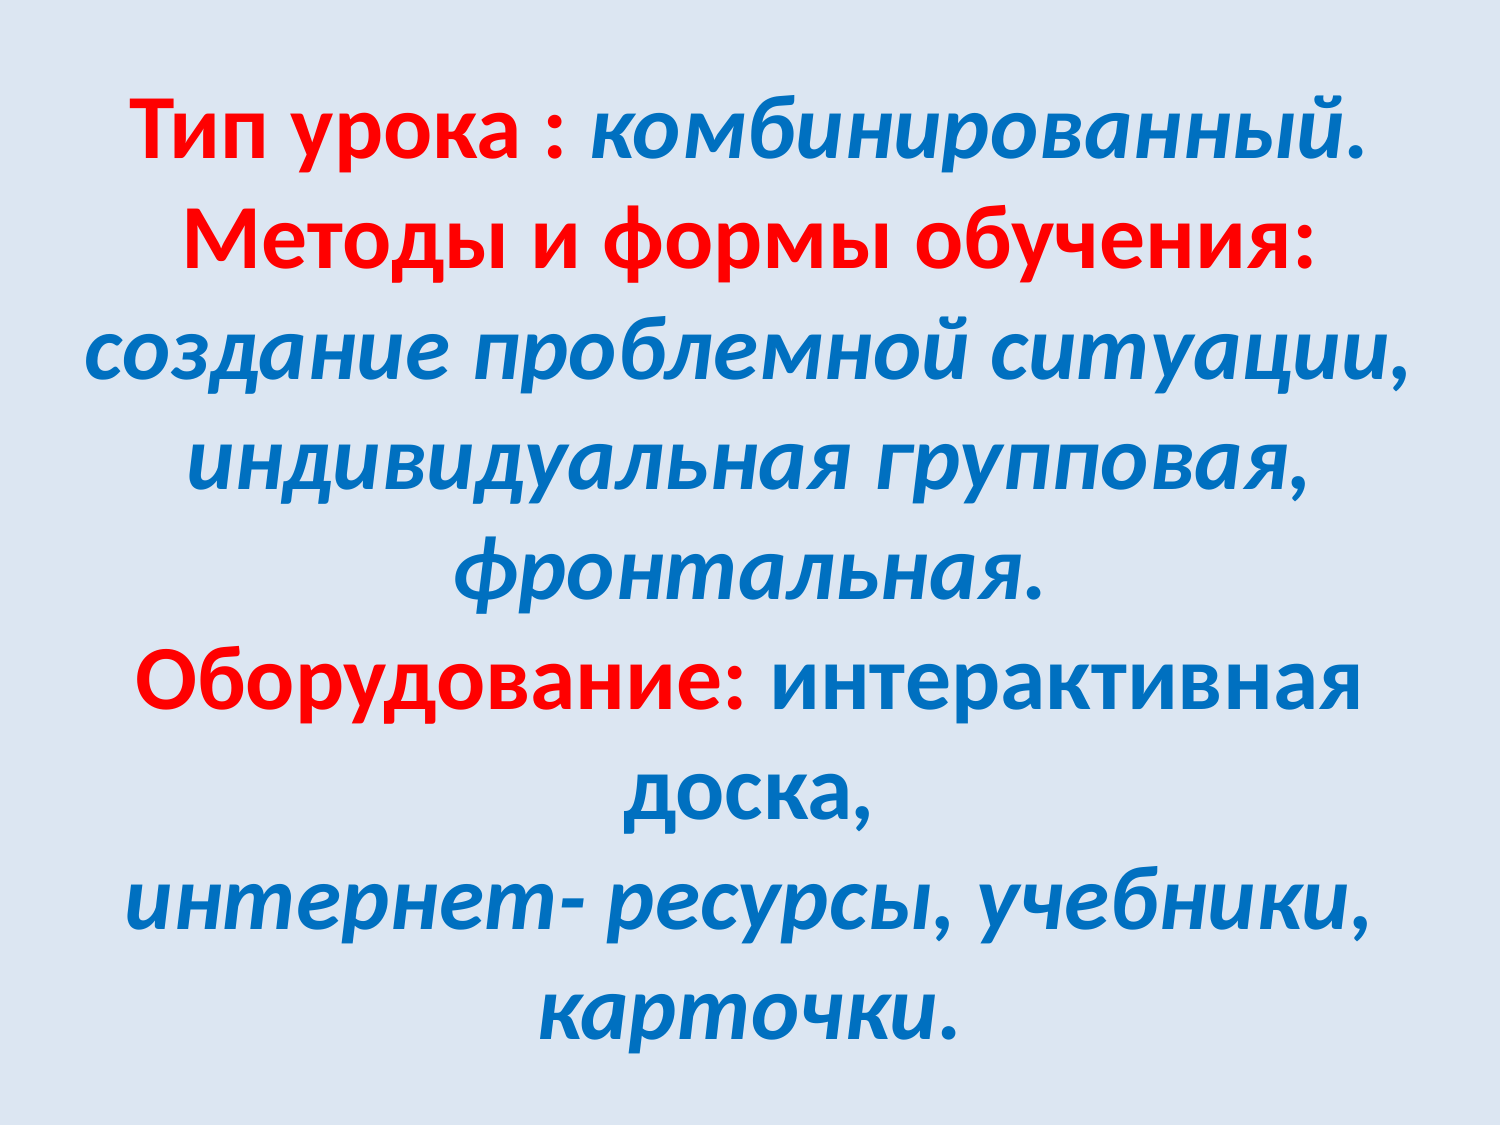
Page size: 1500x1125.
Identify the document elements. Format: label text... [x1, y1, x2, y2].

title Тип урока : комбинированный. Методы и формы обучения: создание проблемной ситуации, индивидуальная групповая, фронтальная. Оборудование: интерактивная доска, интернет- ресурсы, учебники, карточки. [0, 0, 1500, 1125]
